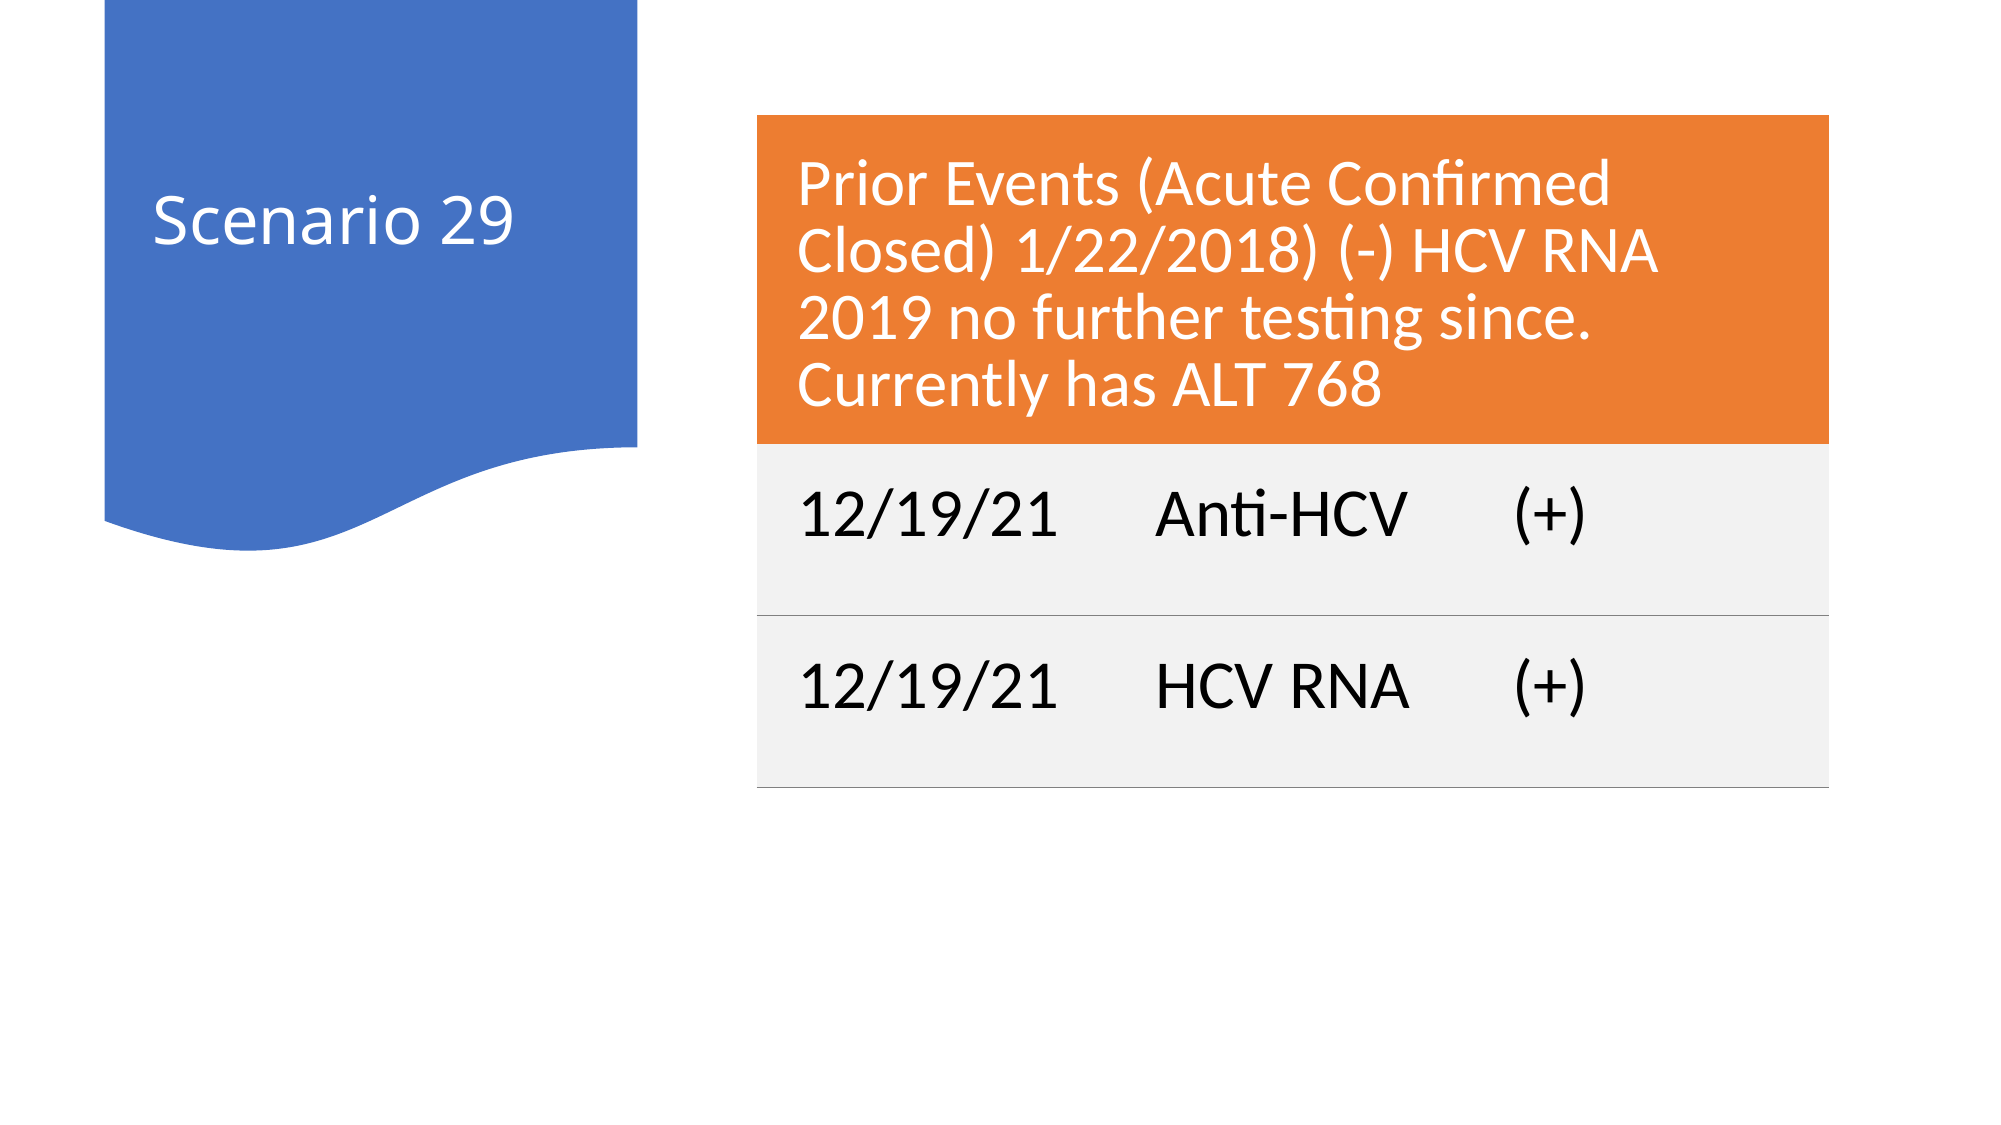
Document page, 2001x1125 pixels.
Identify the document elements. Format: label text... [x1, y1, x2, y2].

table_cell (+) [1472, 616, 1829, 787]
title Scenario 29 [137, 28, 604, 417]
table_cell HCV RNA [1114, 616, 1472, 787]
text_box [103, 0, 639, 552]
table_cell 12/19/21 [757, 444, 1114, 615]
table_header Prior Events (Acute Confirmed Closed) 1/22/2018) (-) HCV RNA 2019 no further testing since. Currently has ALT 768 [757, 115, 1829, 444]
table_cell Anti-HCV [1114, 444, 1472, 615]
table_cell 12/19/21 [757, 616, 1114, 787]
table_cell (+) [1472, 444, 1829, 615]
